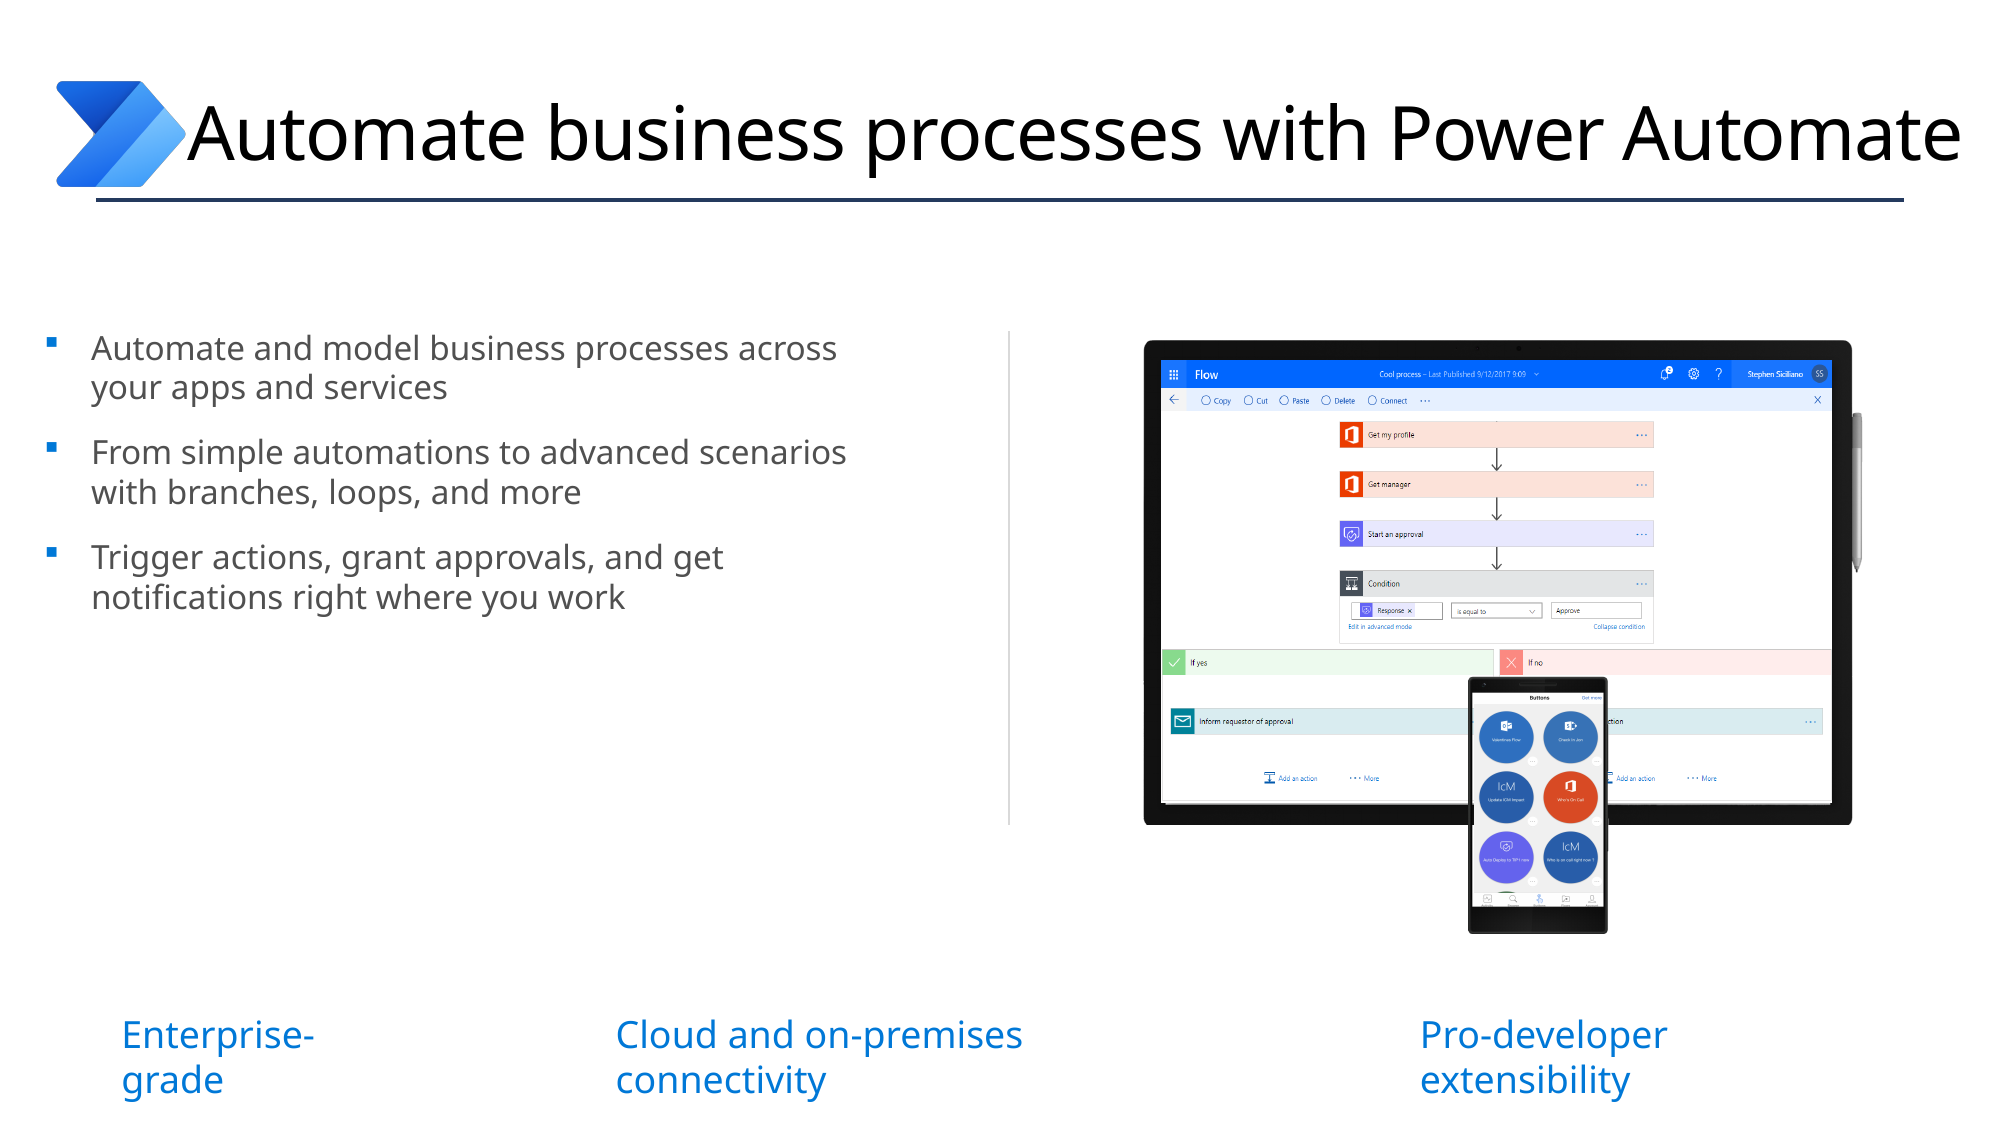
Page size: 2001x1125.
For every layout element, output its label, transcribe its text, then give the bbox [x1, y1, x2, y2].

title Automate business processes with Power Automate [187, 84, 1995, 176]
text_box Automate and model business processes across your apps and services From simple automations to advanced scenarios with branches, loops, and more Trigger actions, grant approvals, and get notifications right where you work [44, 326, 919, 617]
text_box Pro-developer extensibility [1420, 1003, 1863, 1110]
text_box Enterprise-grade [121, 1003, 403, 1110]
text_box Cloud and on-premises connectivity [615, 1003, 1207, 1110]
picture [56, 68, 187, 199]
picture [1129, 306, 1863, 826]
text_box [1455, 666, 1620, 948]
